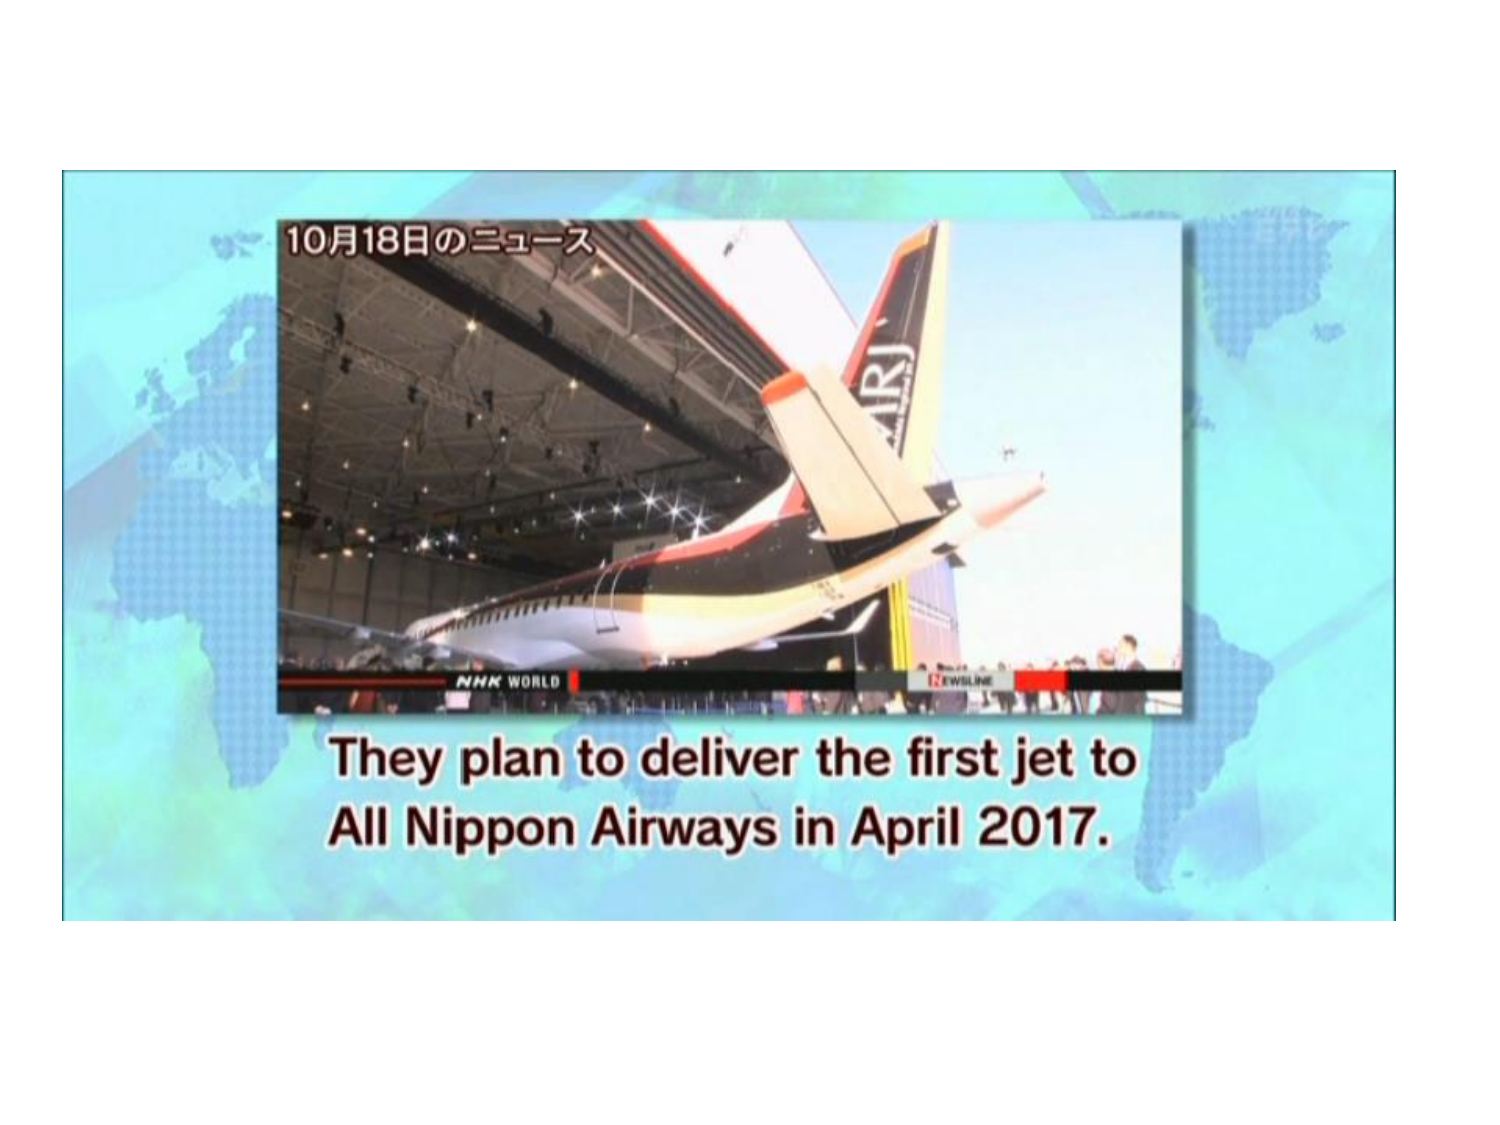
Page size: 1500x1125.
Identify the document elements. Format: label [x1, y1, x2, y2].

picture [61, 170, 1396, 921]
